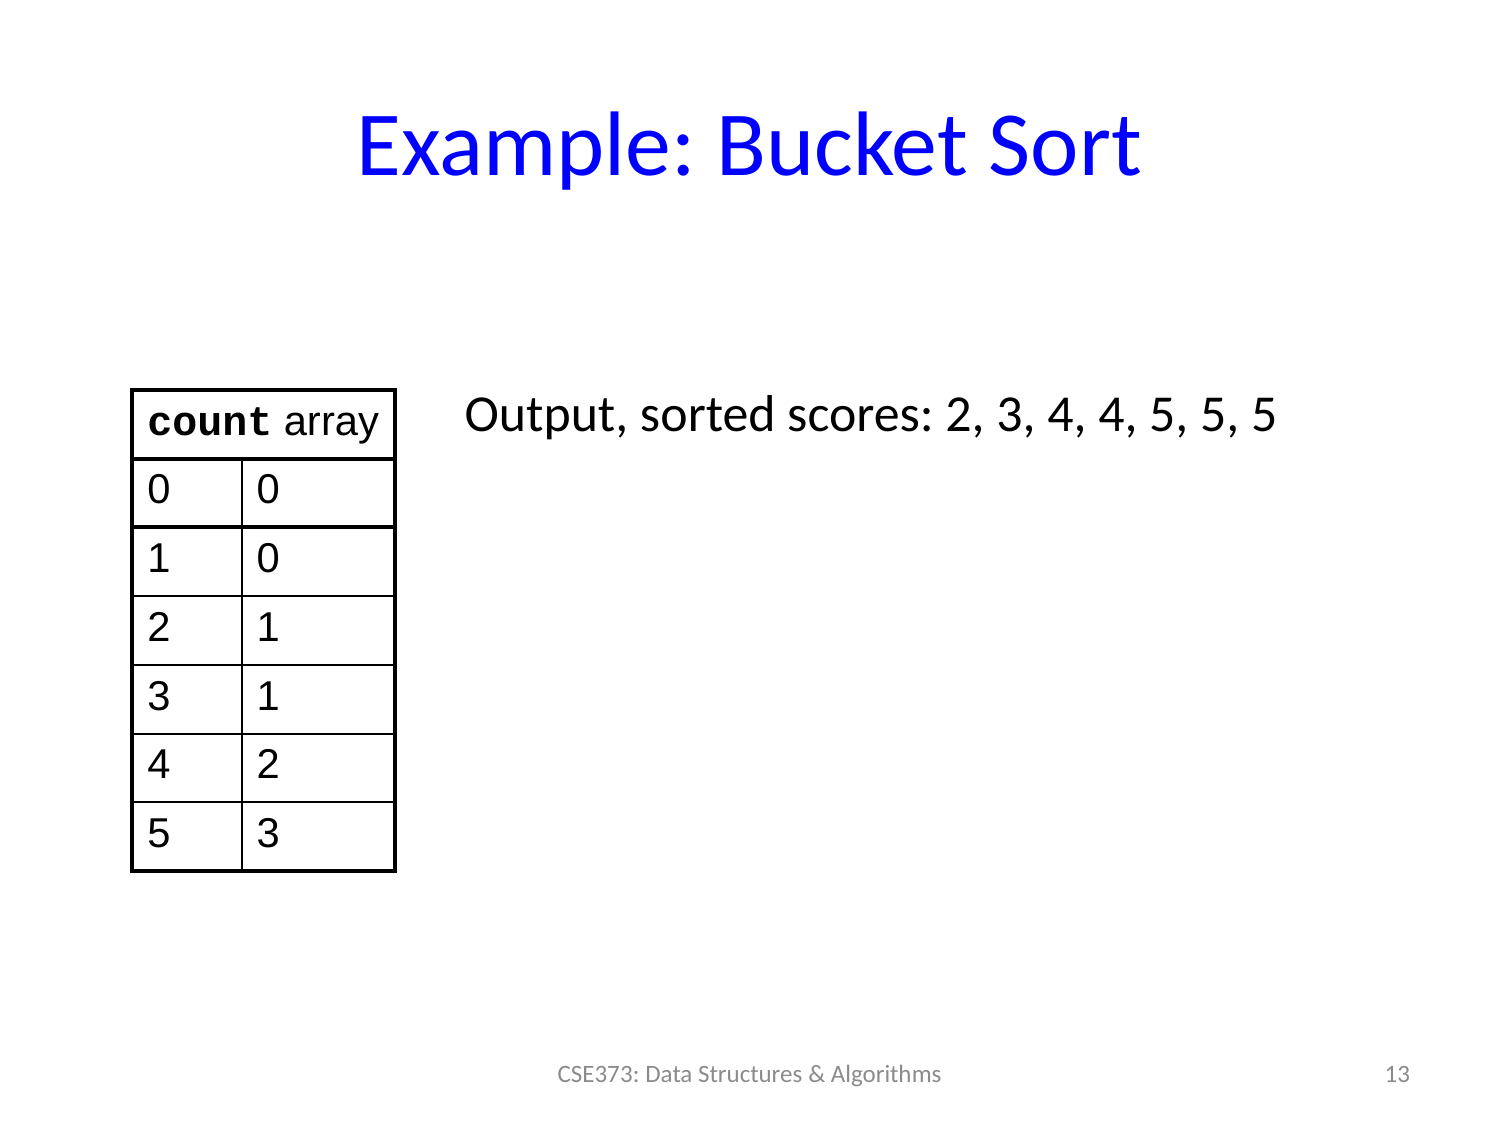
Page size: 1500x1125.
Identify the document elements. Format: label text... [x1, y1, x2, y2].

table_cell 2 [134, 597, 241, 664]
table_cell 0 [134, 461, 241, 525]
table_cell 3 [243, 803, 393, 869]
title Example: Bucket Sort [75, 45, 1425, 233]
table_cell 3 [134, 666, 241, 733]
table_cell 4 [134, 735, 241, 801]
table_cell 0 [243, 461, 393, 525]
footer CSE373: Data Structures & Algorithms [512, 1042, 988, 1103]
table_cell 5 [134, 803, 241, 869]
table_cell 0 [243, 529, 393, 595]
table_cell 2 [243, 735, 393, 801]
table_cell 1 [134, 529, 241, 595]
table_header count array [134, 392, 393, 457]
slide_number 13 [1074, 1042, 1425, 1103]
table_cell 1 [243, 666, 393, 733]
list Output, sorted scores: 2, 3, 4, 4, 5, 5, 5 [449, 371, 1367, 504]
table_cell 1 [243, 597, 393, 664]
